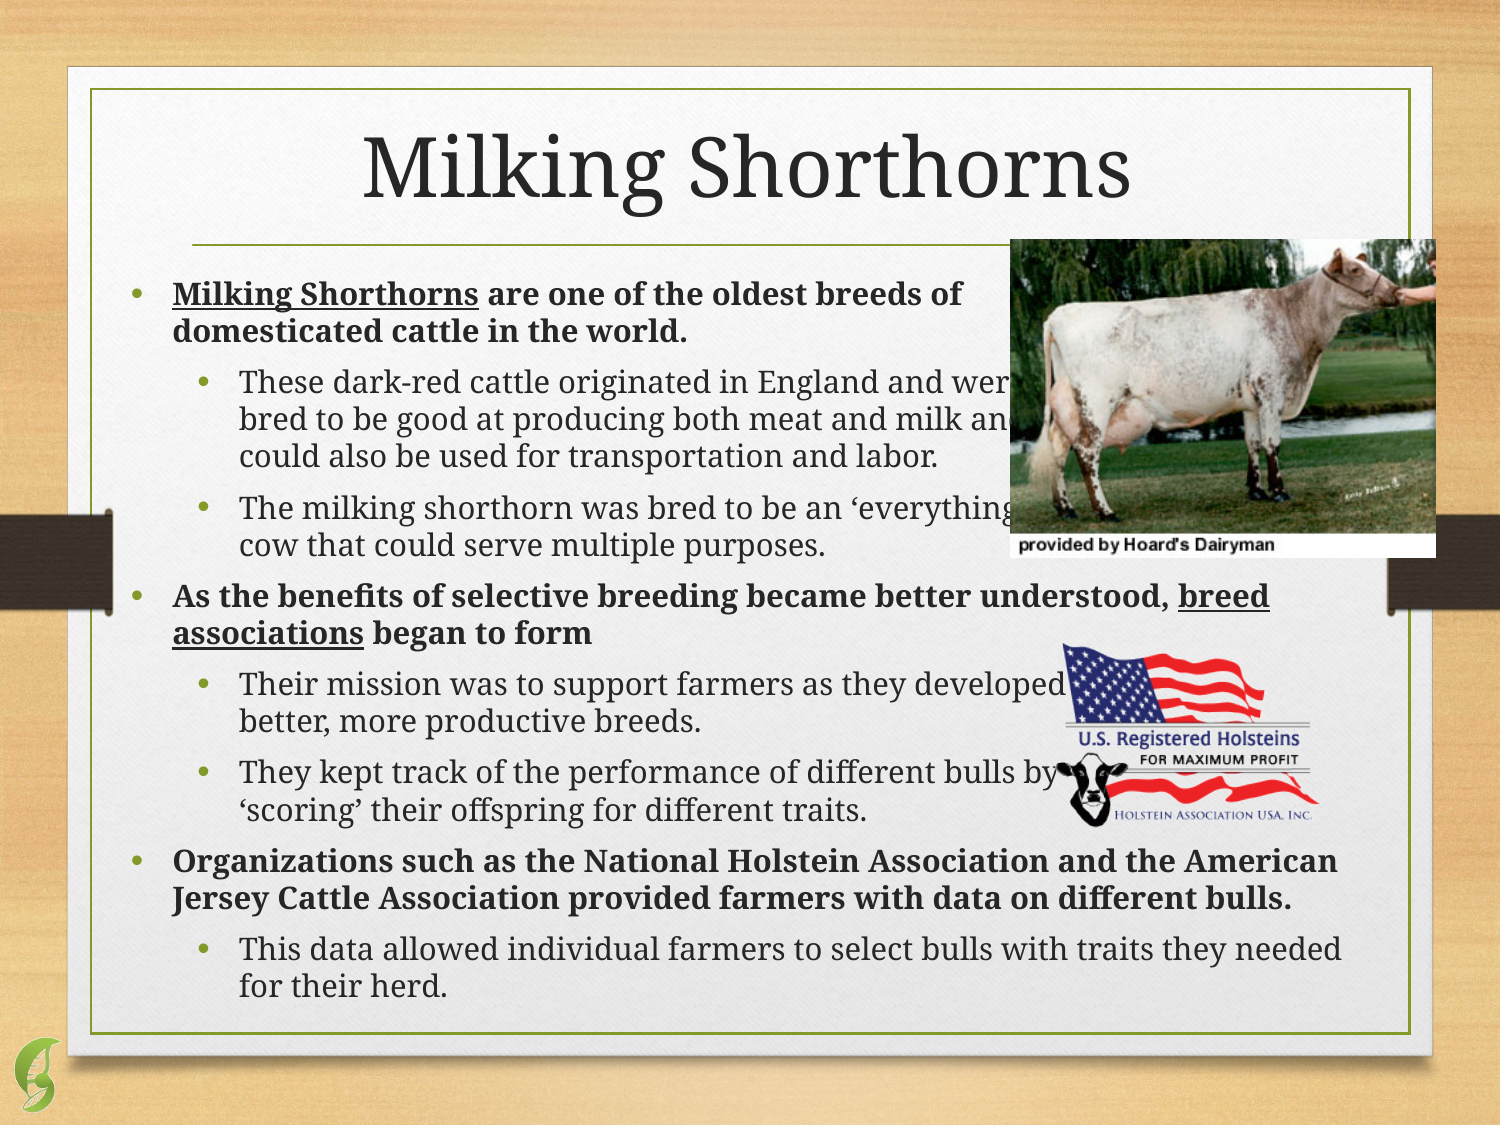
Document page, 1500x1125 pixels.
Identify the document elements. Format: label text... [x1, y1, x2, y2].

picture [0, 0, 1500, 1125]
list Milking Shorthorns are one of the oldest breeds of domesticated cattle in the world. These dark-red cattle originated in England and were bred to be good at producing both meat and milk and could also be used for transportation and labor. The milking shorthorn was bred to be an ‘everything’ cow that could serve multiple purposes. As the benefits of selective breeding became better understood, breed associations began to form Their mission was to support farmers as they developed better, more productive breeds. They kept track of the performance of different bulls by ‘scoring’ their offspring for different traits. Organizations such as the National Holstein Association and the American Jersey Cattle Association provided farmers with data on different bulls. This data allowed individual farmers to select bulls with traits they needed for their herd. [115, 266, 1380, 1019]
title Milking Shorthorns [115, 106, 1380, 223]
